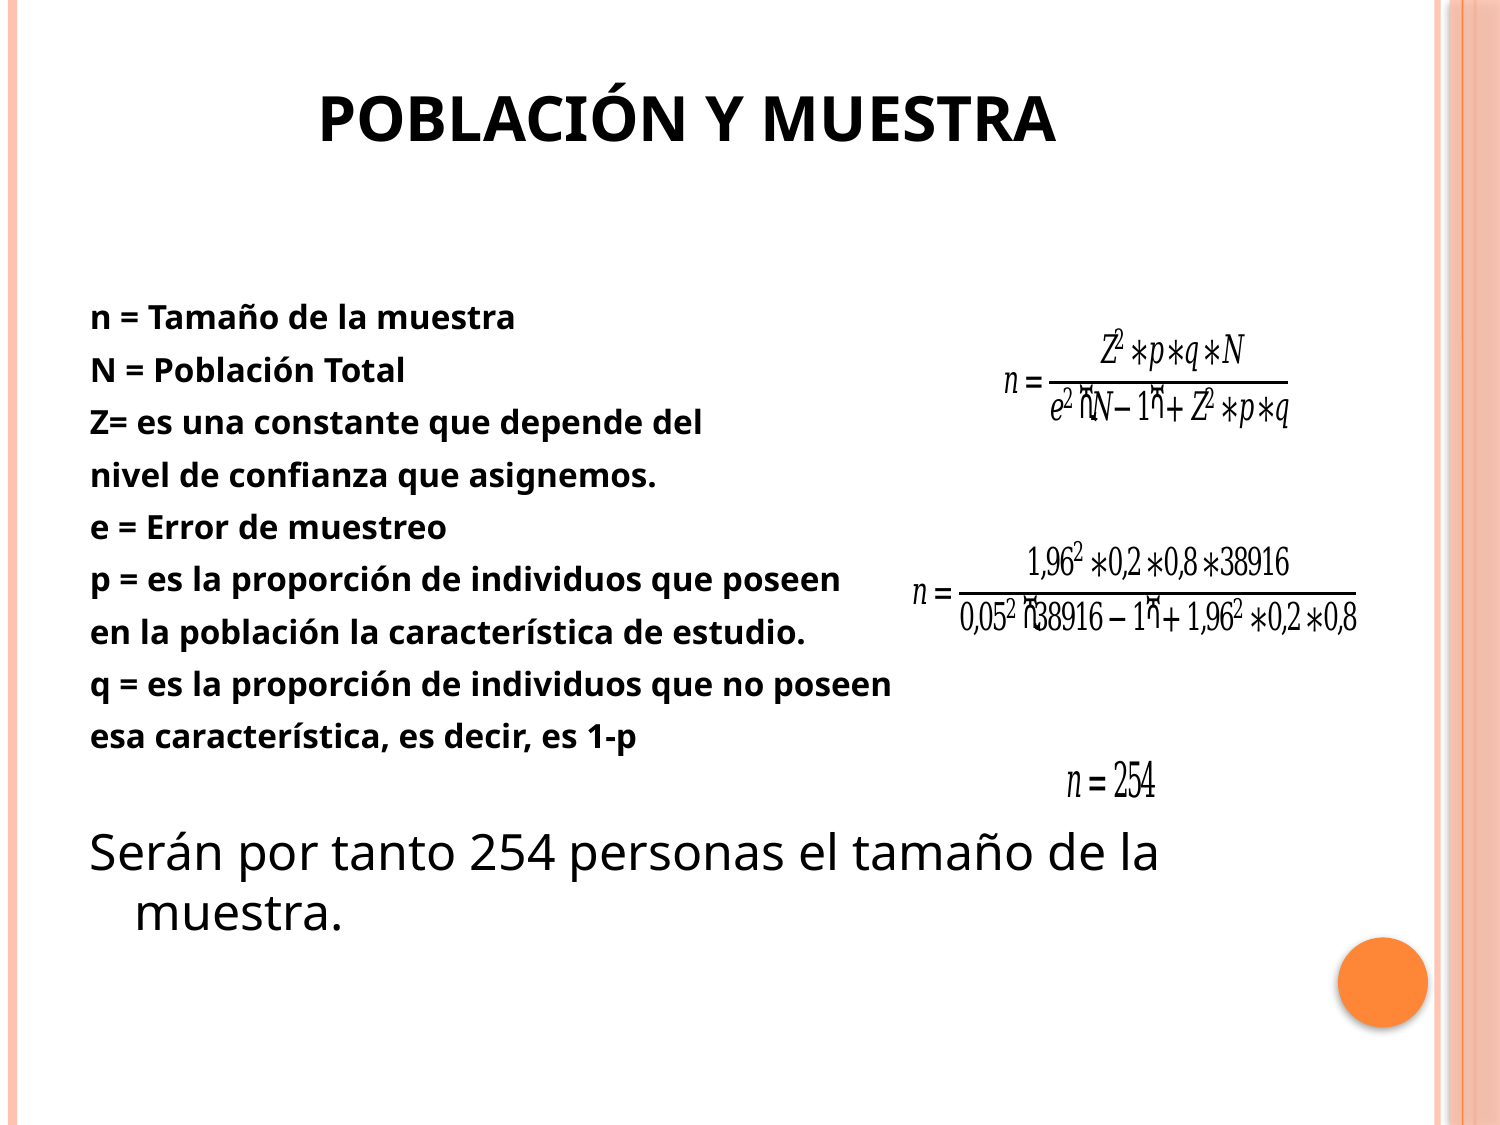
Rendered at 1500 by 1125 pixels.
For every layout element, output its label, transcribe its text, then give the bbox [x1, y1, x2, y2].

title POBLACIÓN Y MUESTRA [75, 45, 1300, 161]
picture [714, 325, 1500, 469]
list n = Tamaño de la muestra N = Población Total Z= es una constante que depende del nivel de confianza que asignemos. e = Error de muestreo p = es la proporción de individuos que poseen en la población la característica de estudio. q = es la proporción de individuos que no poseen esa característica, es decir, es 1-p Serán por tanto 254 personas el tamaño de la muestra. [75, 184, 1388, 1062]
picture [690, 538, 1500, 676]
picture [666, 750, 1500, 859]
